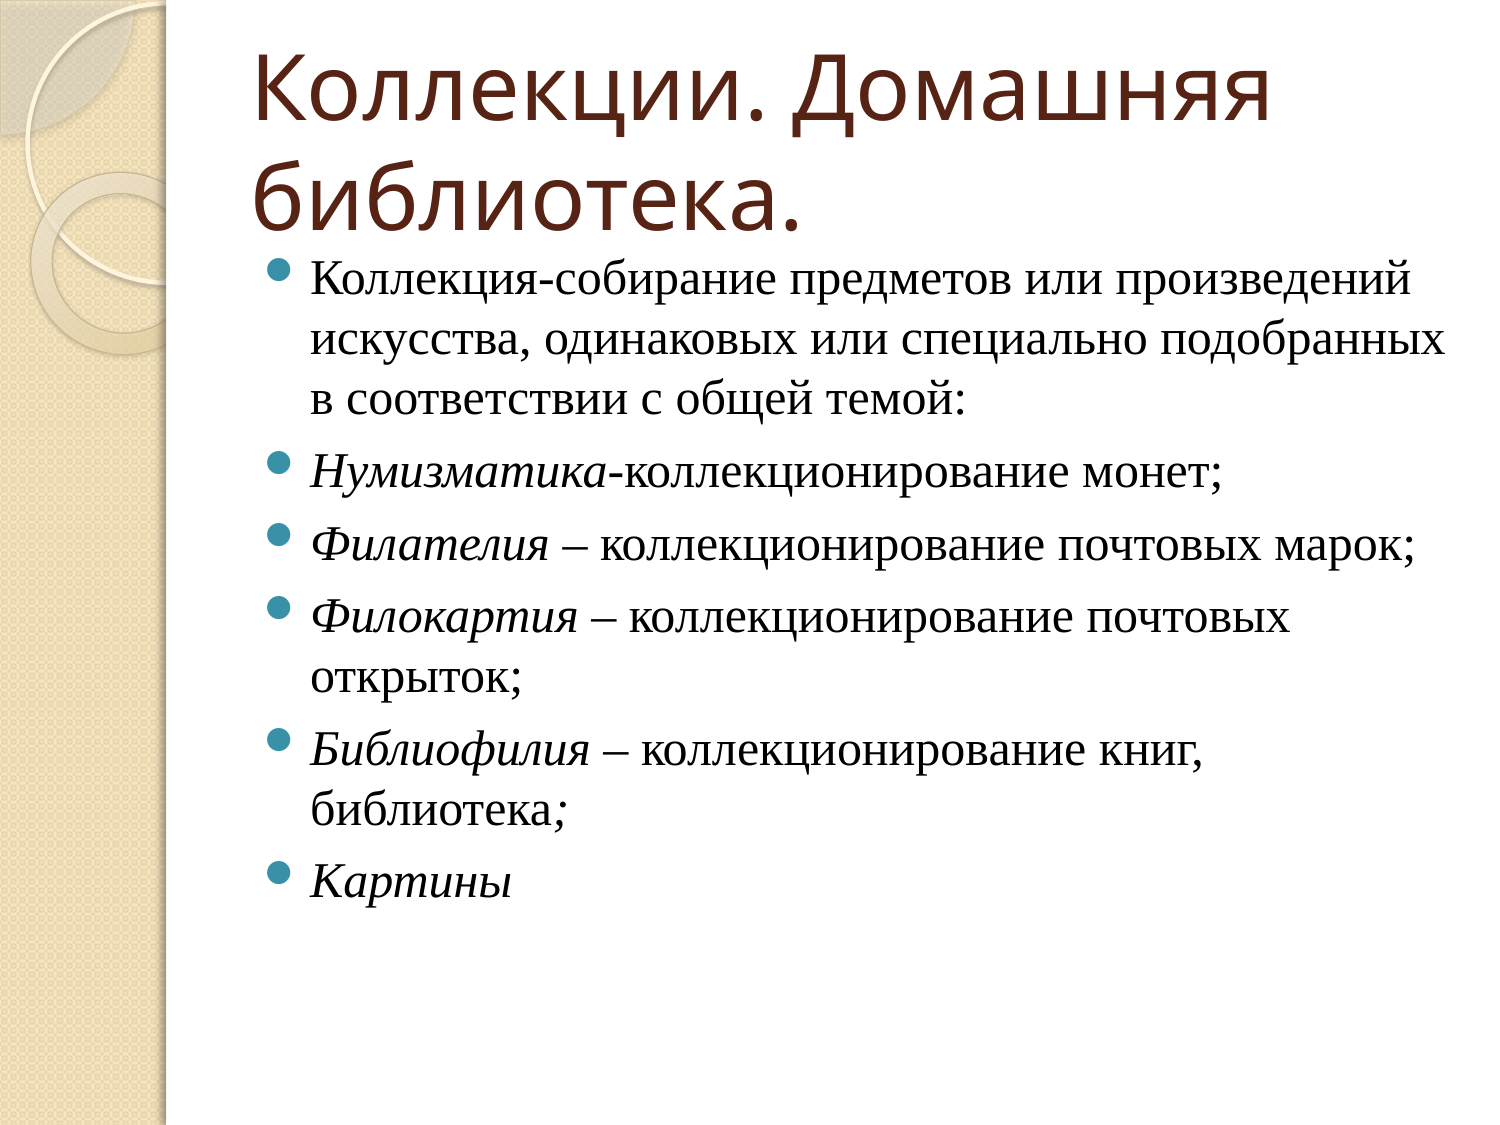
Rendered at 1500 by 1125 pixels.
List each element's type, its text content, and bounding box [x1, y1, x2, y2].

list Коллекция-собирание предметов или произведений искусства, одинаковых или специально подобранных в соответствии с общей темой: Нумизматика-коллекционирование монет; Филателия – коллекционирование почтовых марок; Филокартия – коллекционирование почтовых открыток; Библиофилия – коллекционирование книг, библиотека; Картины [235, 237, 1466, 1026]
title Коллекции. Домашняя библиотека. [235, 45, 1466, 233]
